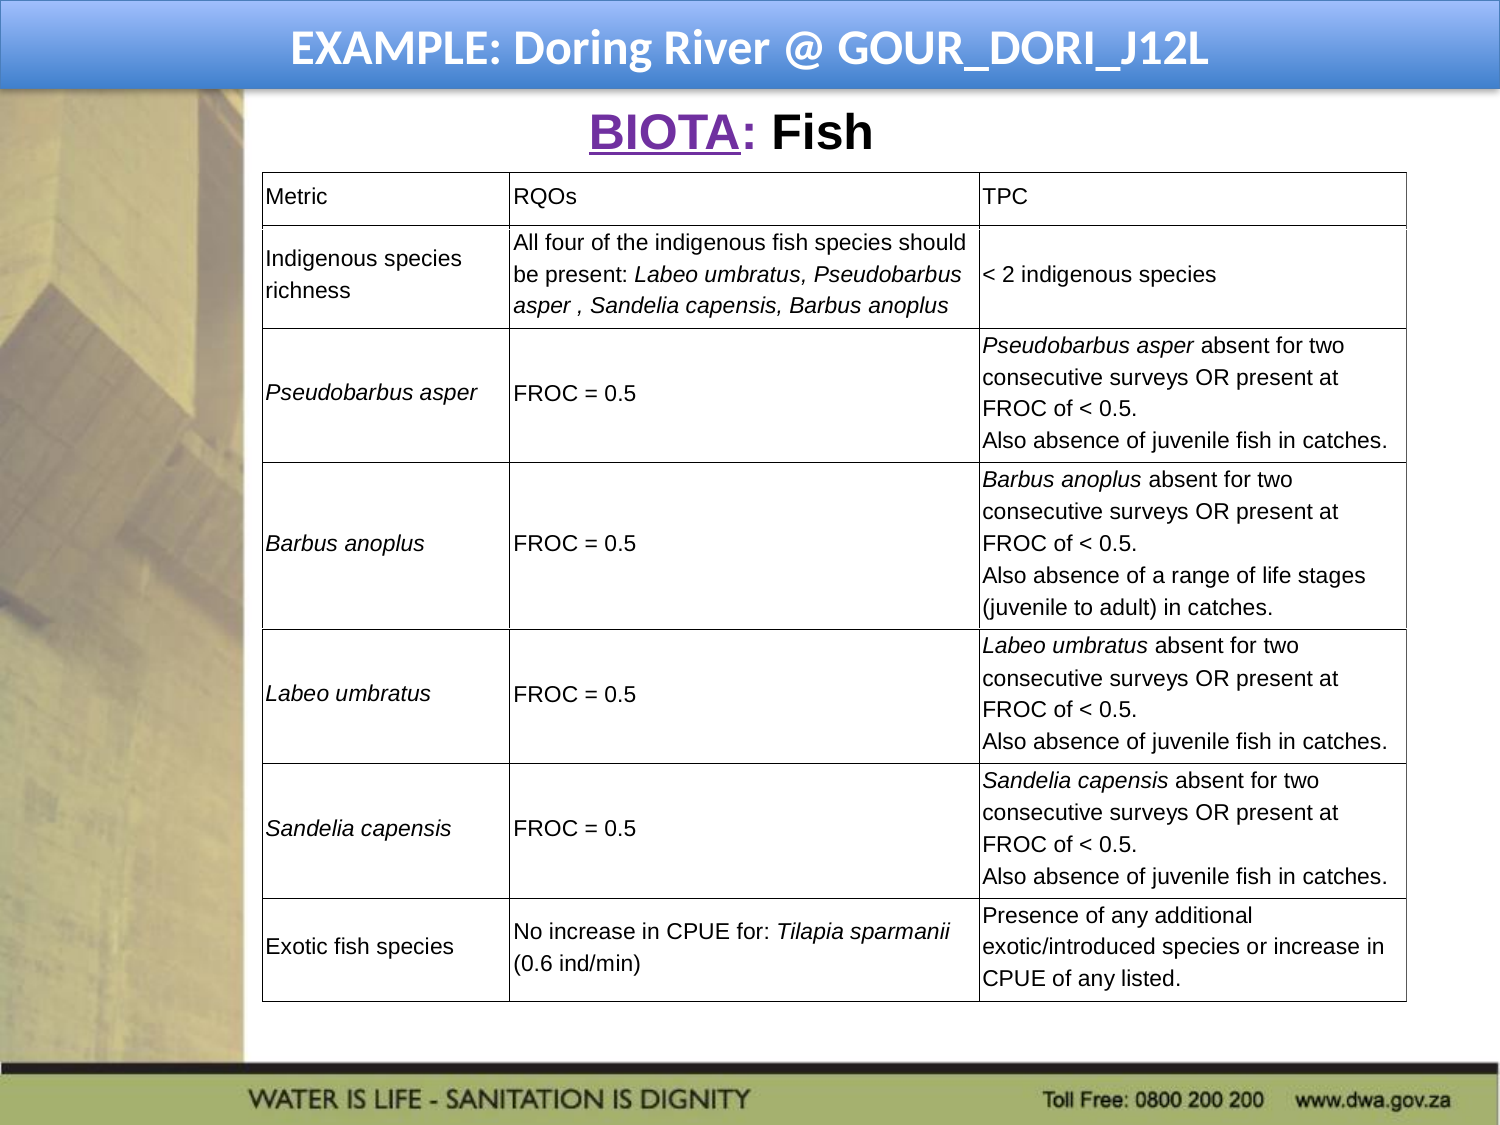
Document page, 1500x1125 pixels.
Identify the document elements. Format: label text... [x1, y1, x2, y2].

text_box EXAMPLE: Doring River @ GOUR_DORI_J12L [0, 0, 1500, 89]
text_box BIOTA: Fish [574, 92, 890, 167]
picture [0, 89, 1500, 1125]
